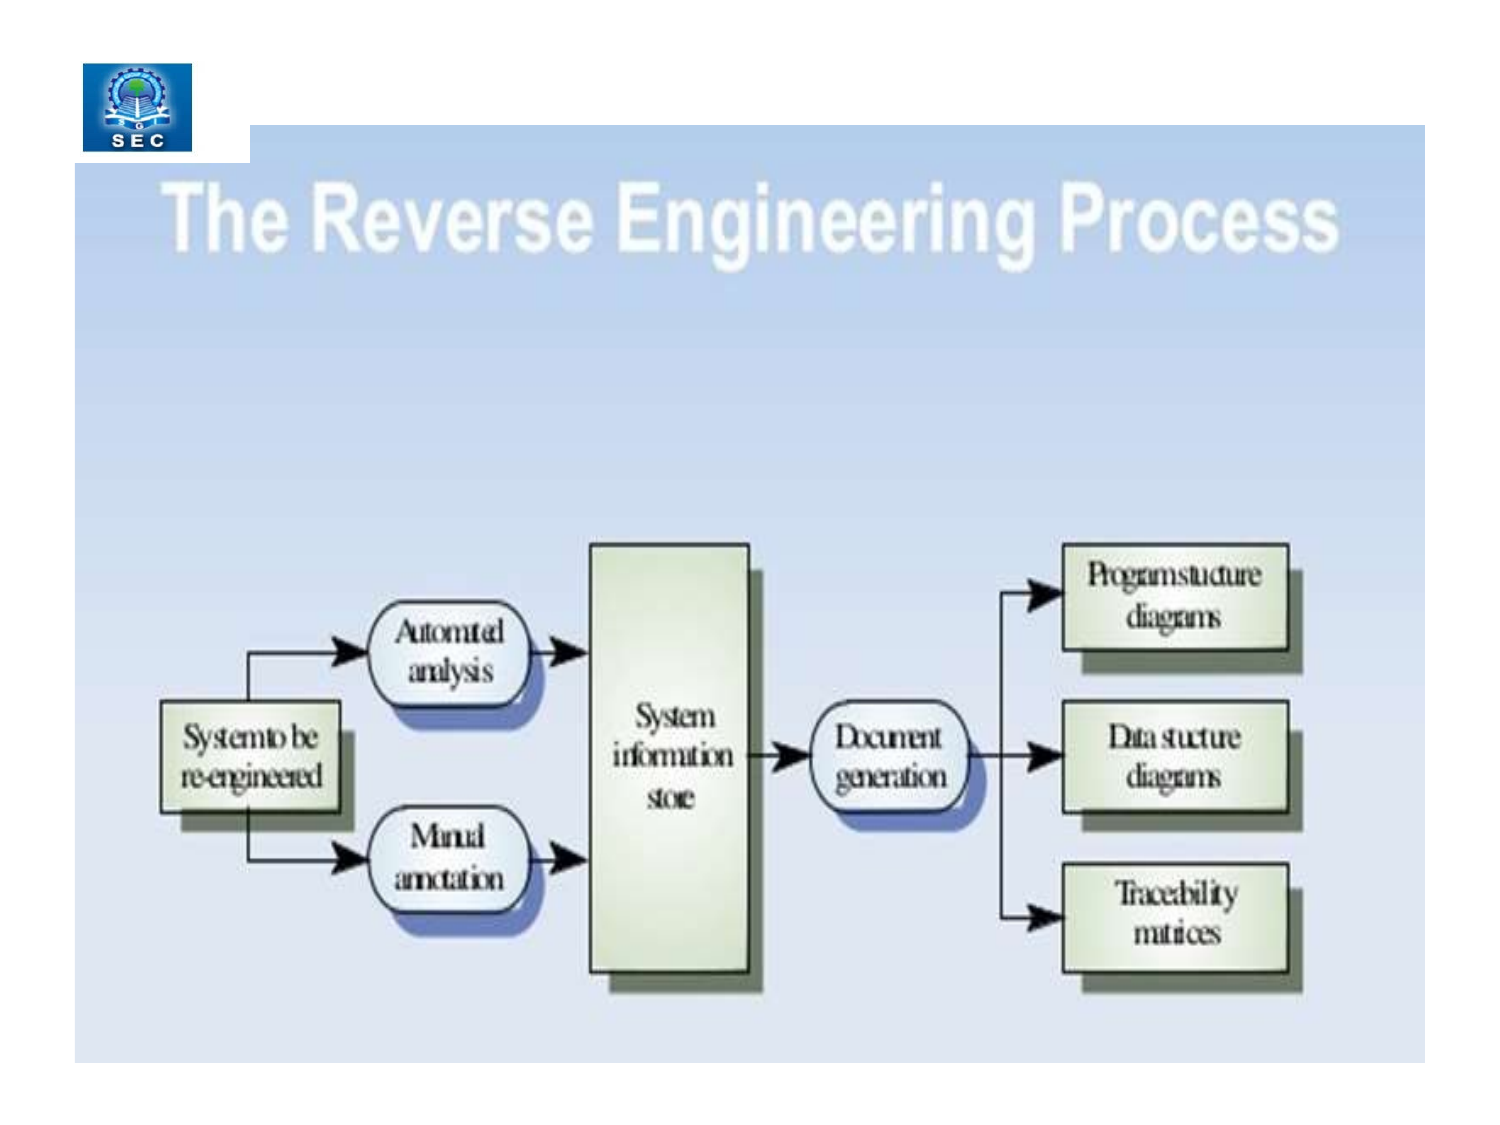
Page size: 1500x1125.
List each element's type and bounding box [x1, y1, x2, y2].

picture [24, 49, 251, 163]
text_box [74, 125, 1425, 1063]
